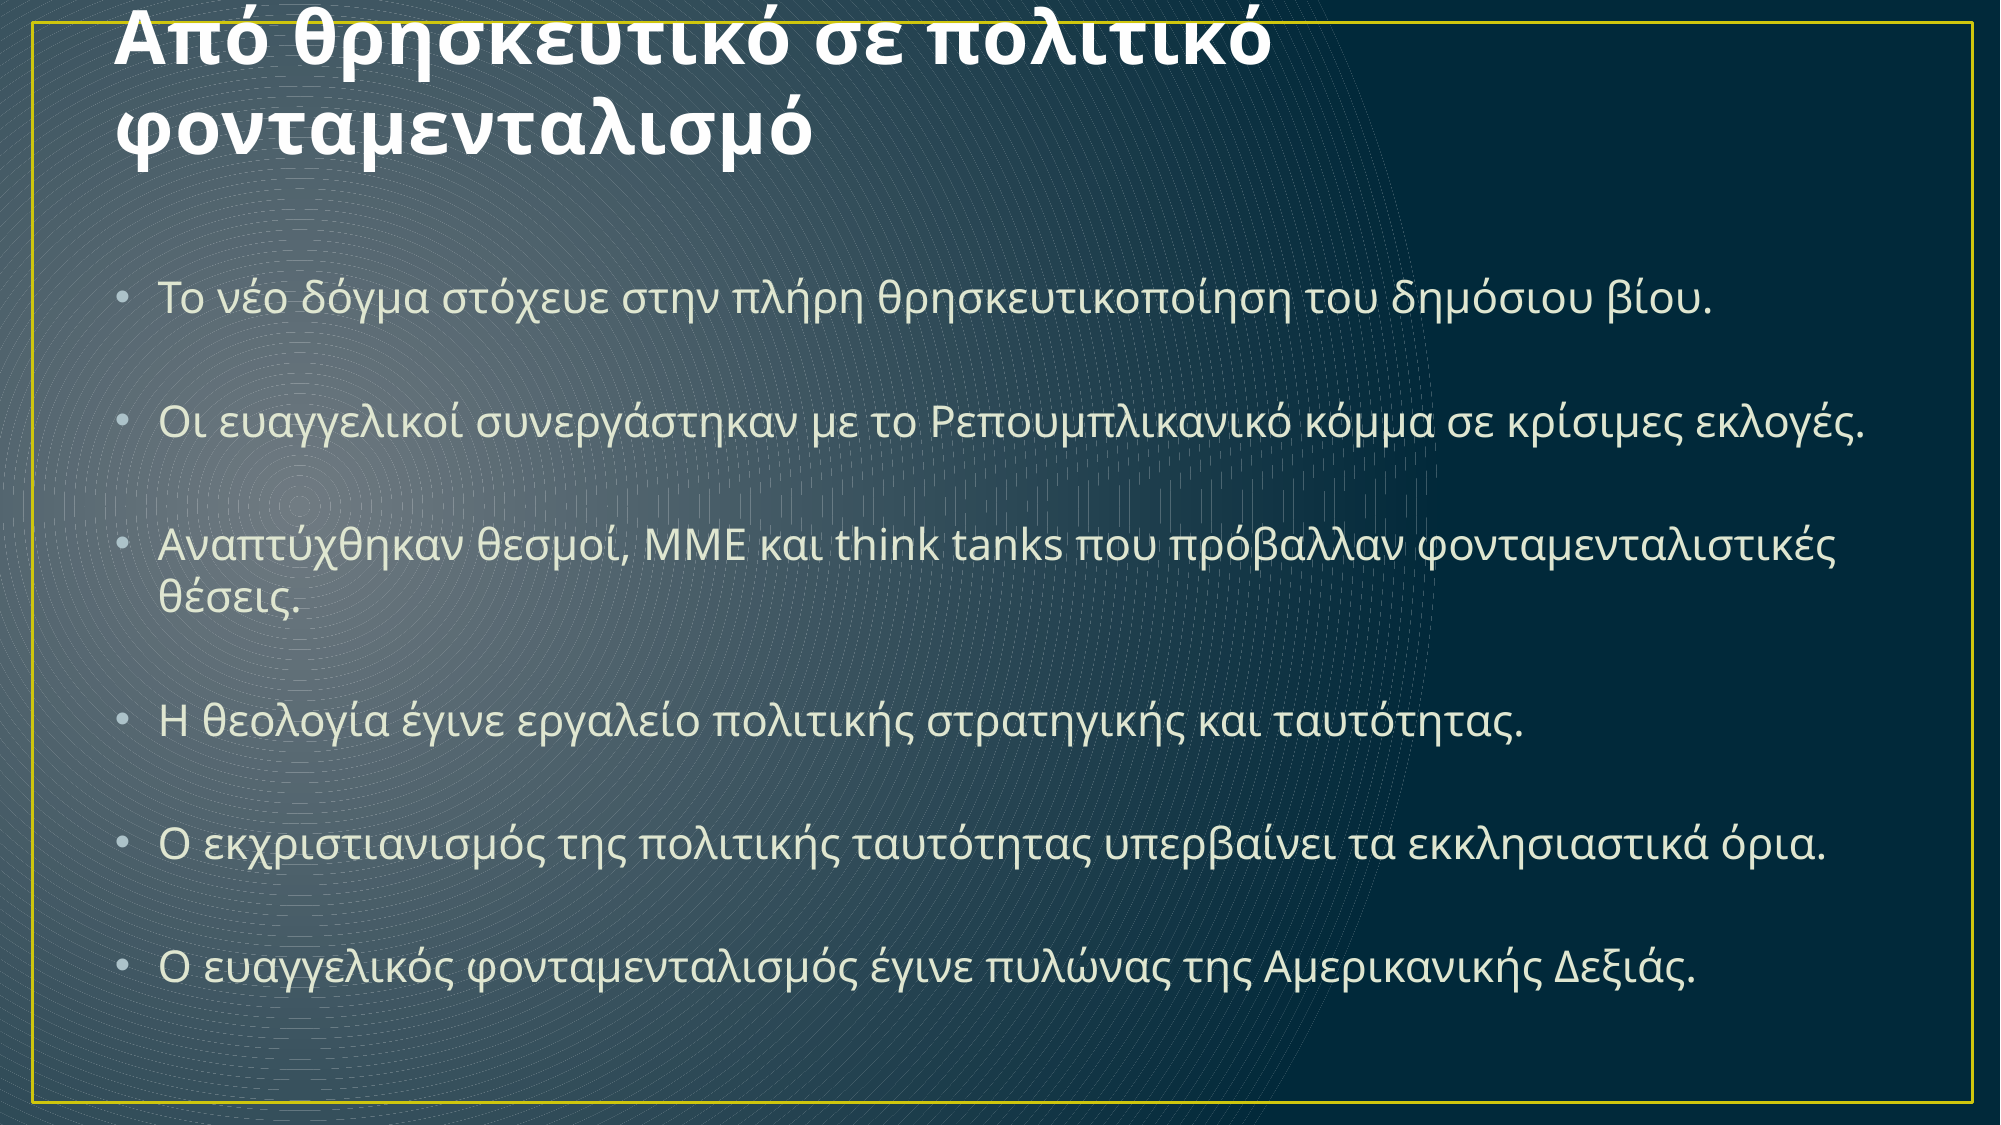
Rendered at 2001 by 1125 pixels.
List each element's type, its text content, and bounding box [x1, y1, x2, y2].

title Από θρησκευτικό σε πολιτικό φονταμενταλισμό [99, 45, 1900, 177]
list Το νέο δόγμα στόχευε στην πλήρη θρησκευτικοποίηση του δημόσιου βίου. Οι ευαγγελικοί συνεργάστηκαν με το Ρεπουμπλικανικό κόμμα σε κρίσιμες εκλογές. Αναπτύχθηκαν θεσμοί, ΜΜΕ και think tanks που πρόβαλλαν φονταμενταλιστικές θέσεις. Η θεολογία έγινε εργαλείο πολιτικής στρατηγικής και ταυτότητας. Ο εκχριστιανισμός της πολιτικής ταυτότητας υπερβαίνει τα εκκλησιαστικά όρια. Ο ευαγγελικός φονταμενταλισμός έγινε πυλώνας της Αμερικανικής Δεξιάς. [99, 262, 1900, 1005]
